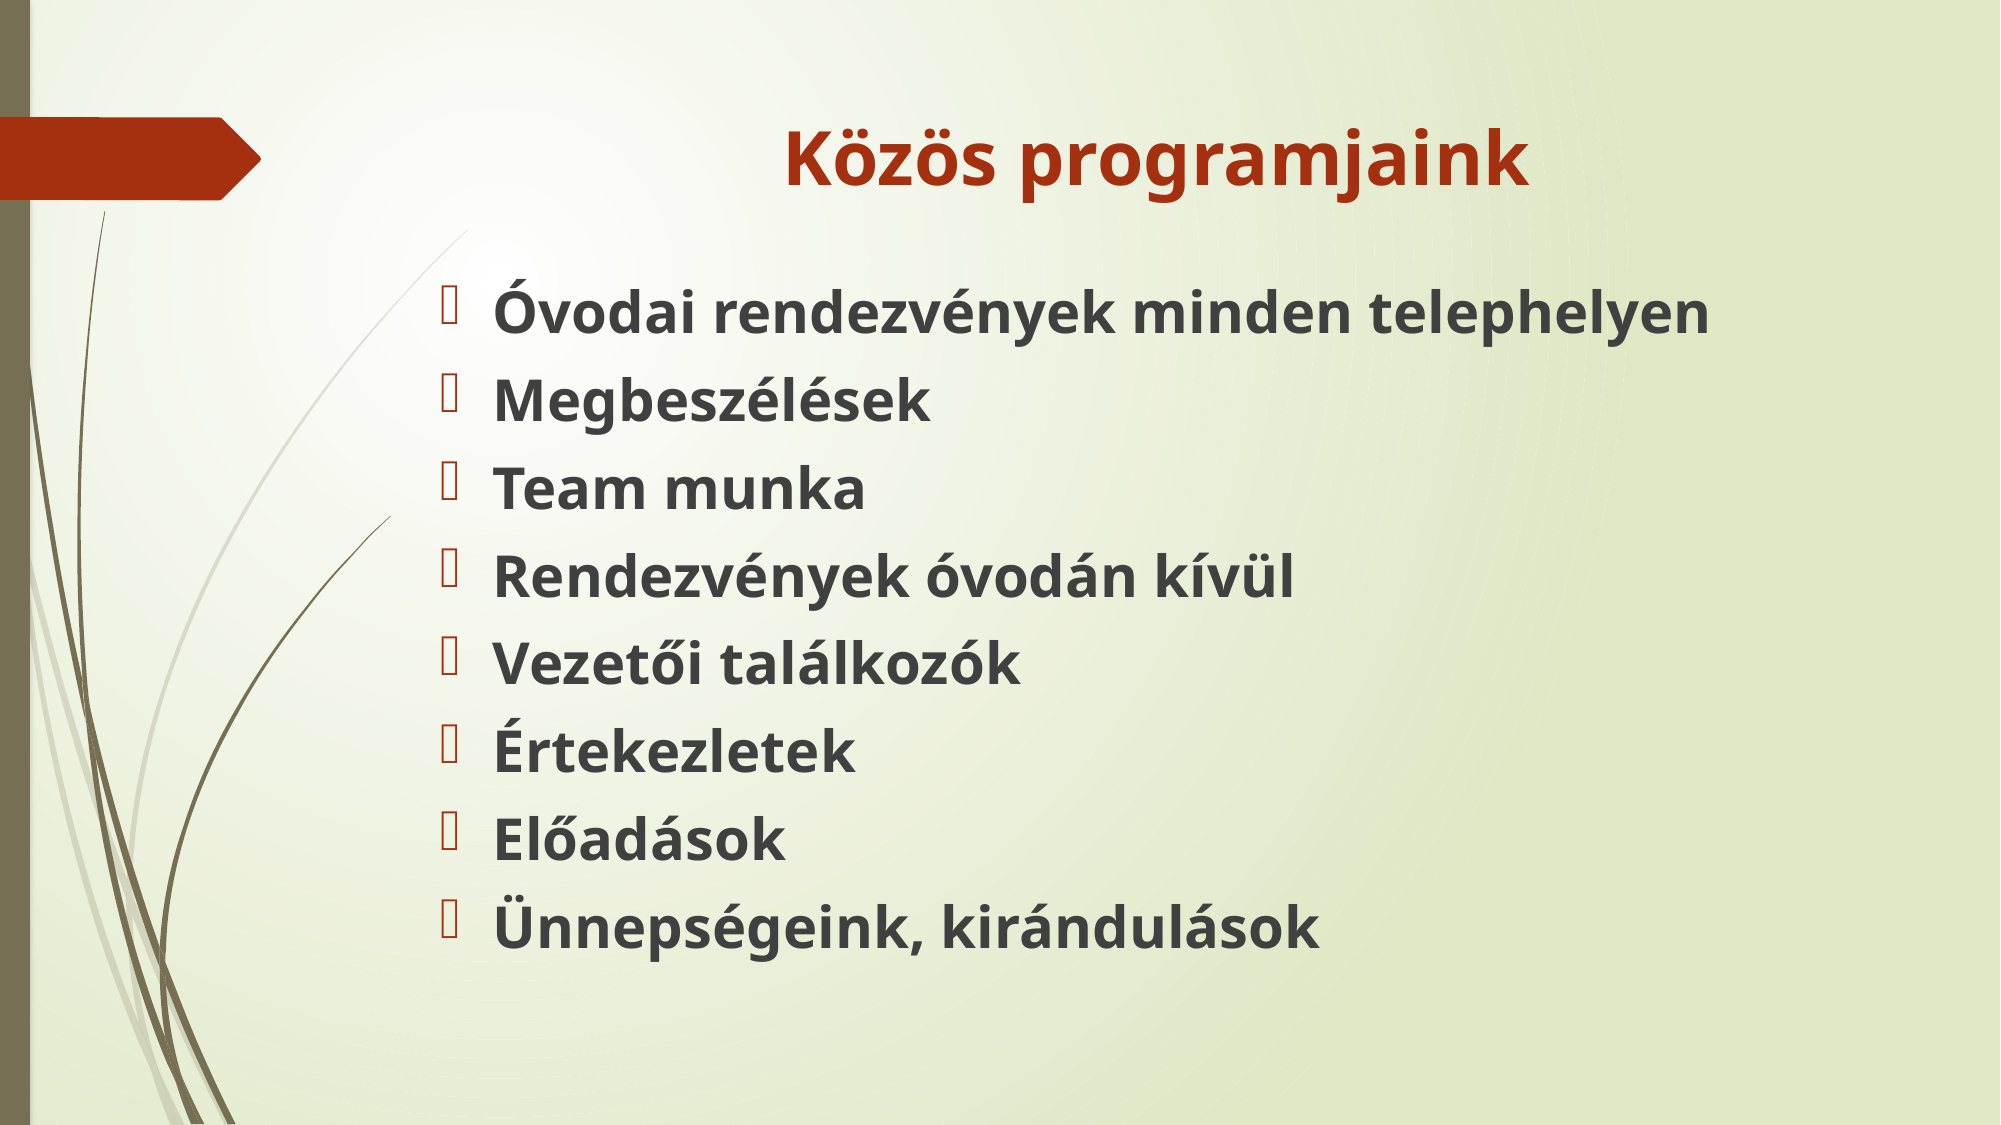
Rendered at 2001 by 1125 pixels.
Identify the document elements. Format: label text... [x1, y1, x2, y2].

list Óvodai rendezvények minden telephelyen Megbeszélések Team munka Rendezvények óvodán kívül Vezetői találkozók Értekezletek Előadások Ünnepségeink, kirándulások [424, 268, 1888, 970]
title Közös programjaink [425, 102, 1888, 268]
